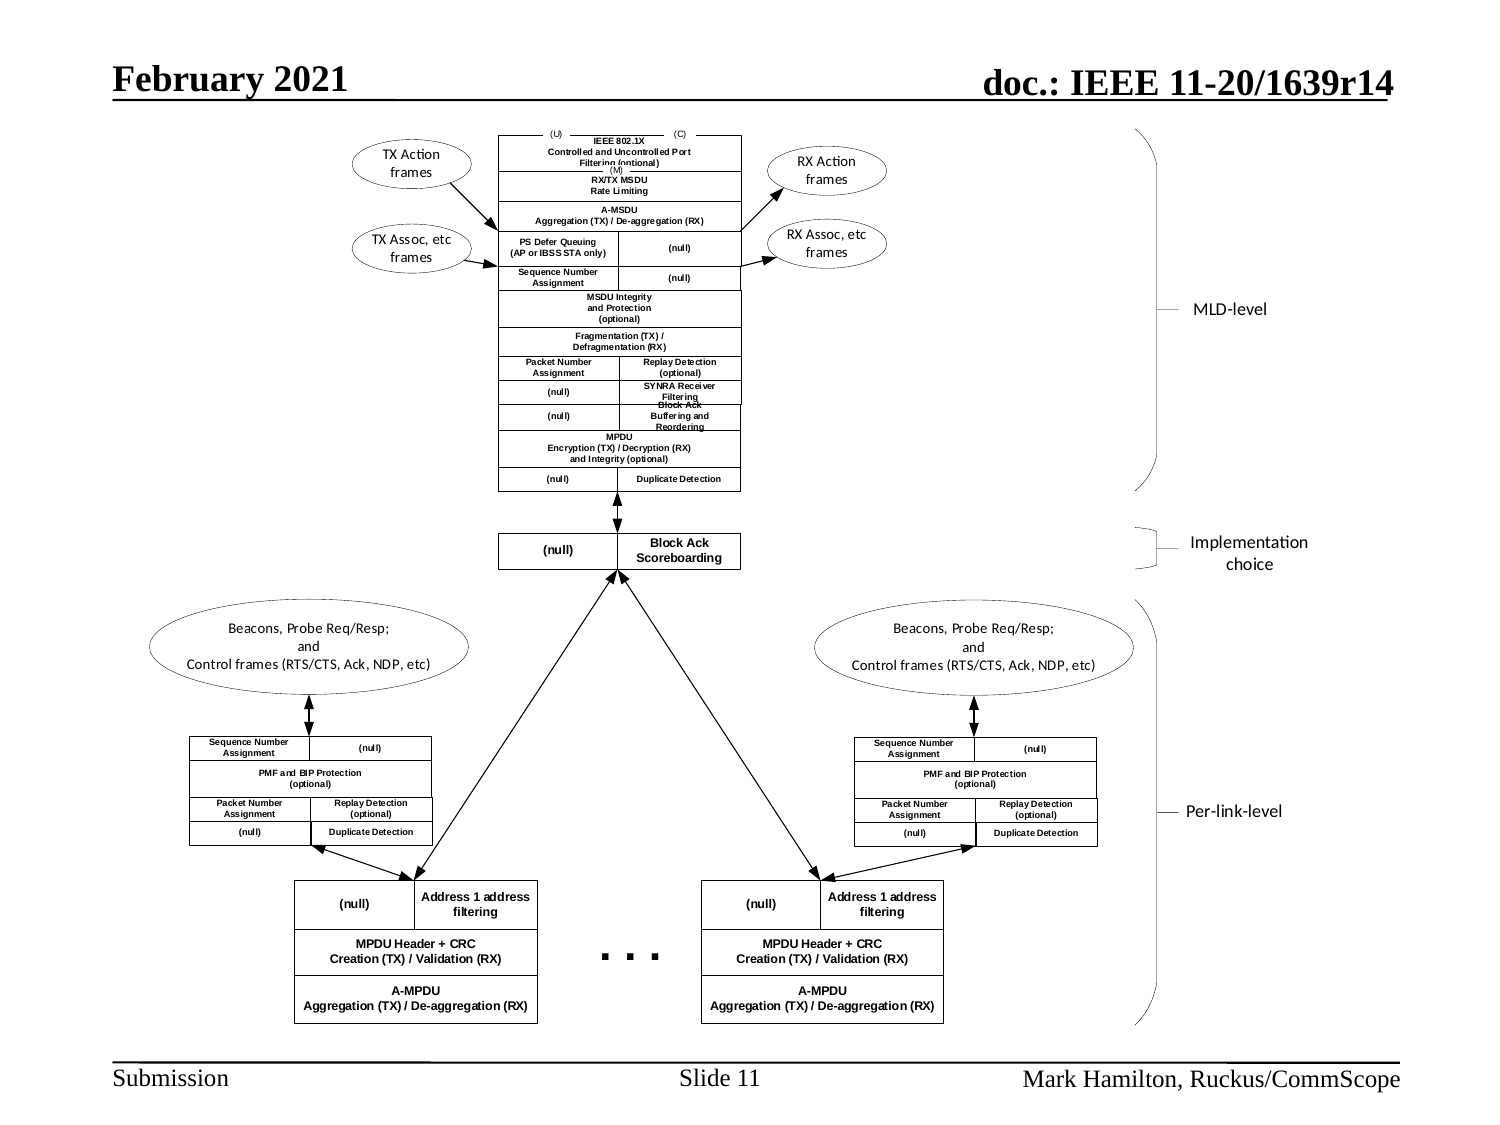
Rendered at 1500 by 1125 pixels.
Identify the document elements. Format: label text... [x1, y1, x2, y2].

footer Mark Hamilton, Ruckus/CommScope [773, 1062, 1402, 1094]
picture [147, 125, 1319, 1026]
